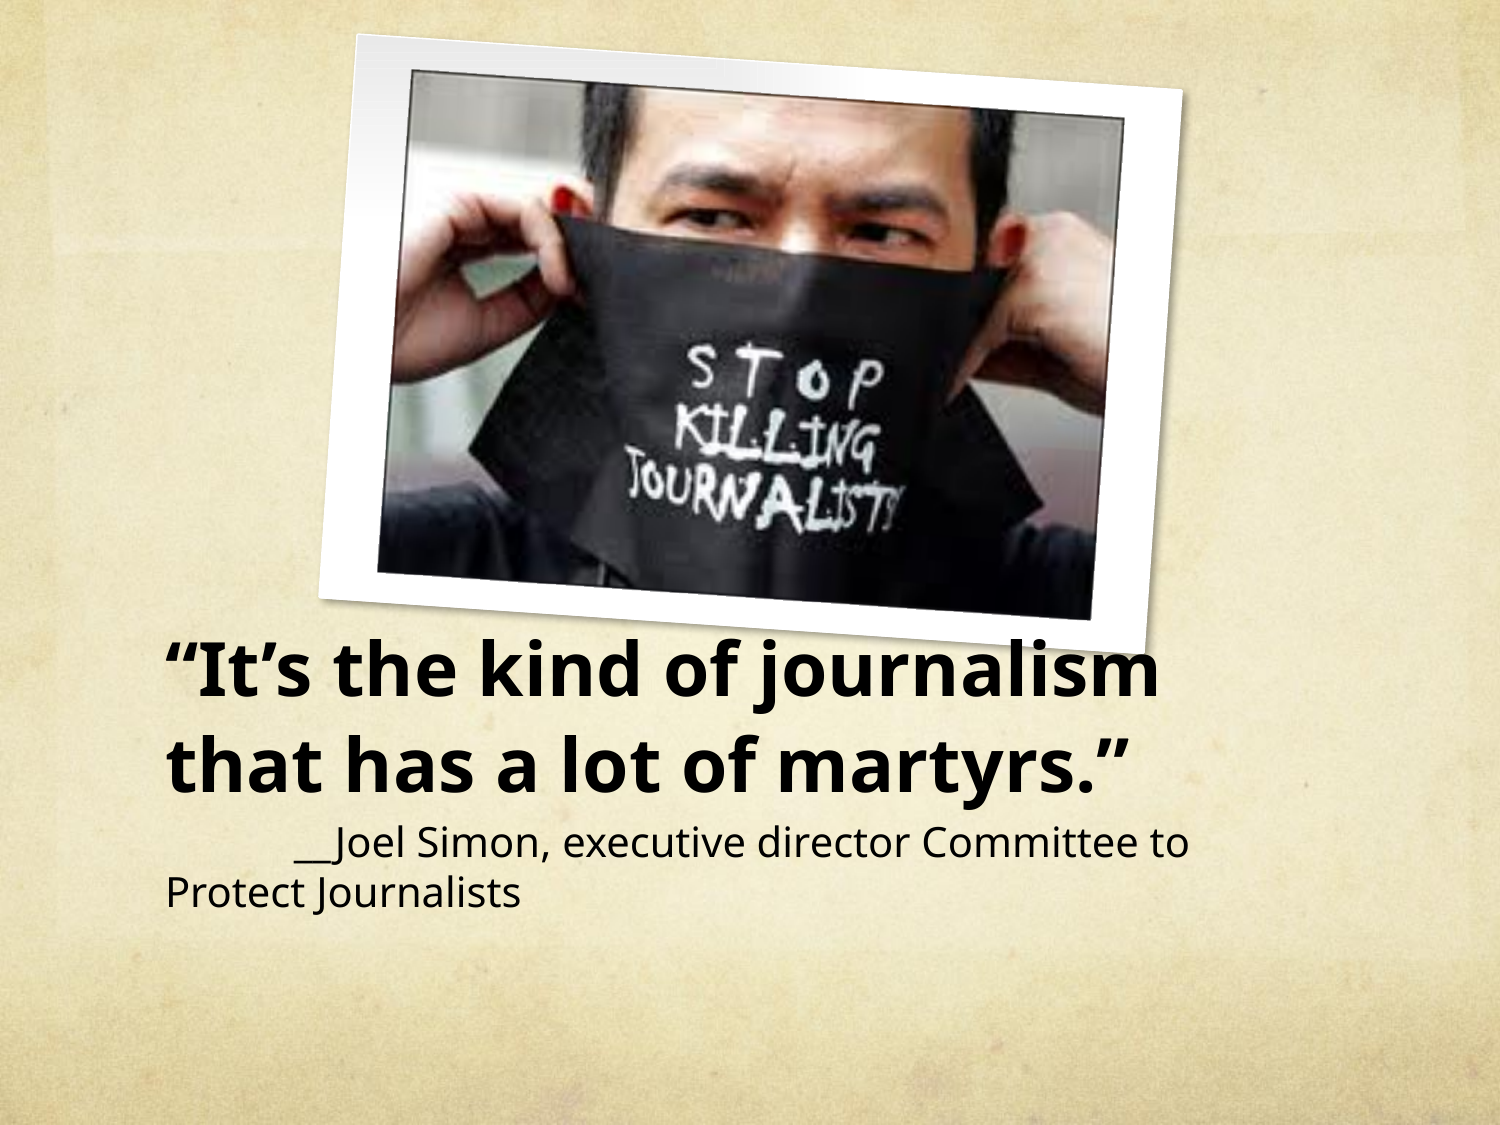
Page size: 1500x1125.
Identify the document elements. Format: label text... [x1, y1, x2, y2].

title “It’s the kind of journalism that has a lot of martyrs.” [150, 617, 1350, 808]
picture [0, 0, 1500, 1125]
list __Joel Simon, executive director Committee to Protect Journalists [150, 808, 1350, 971]
